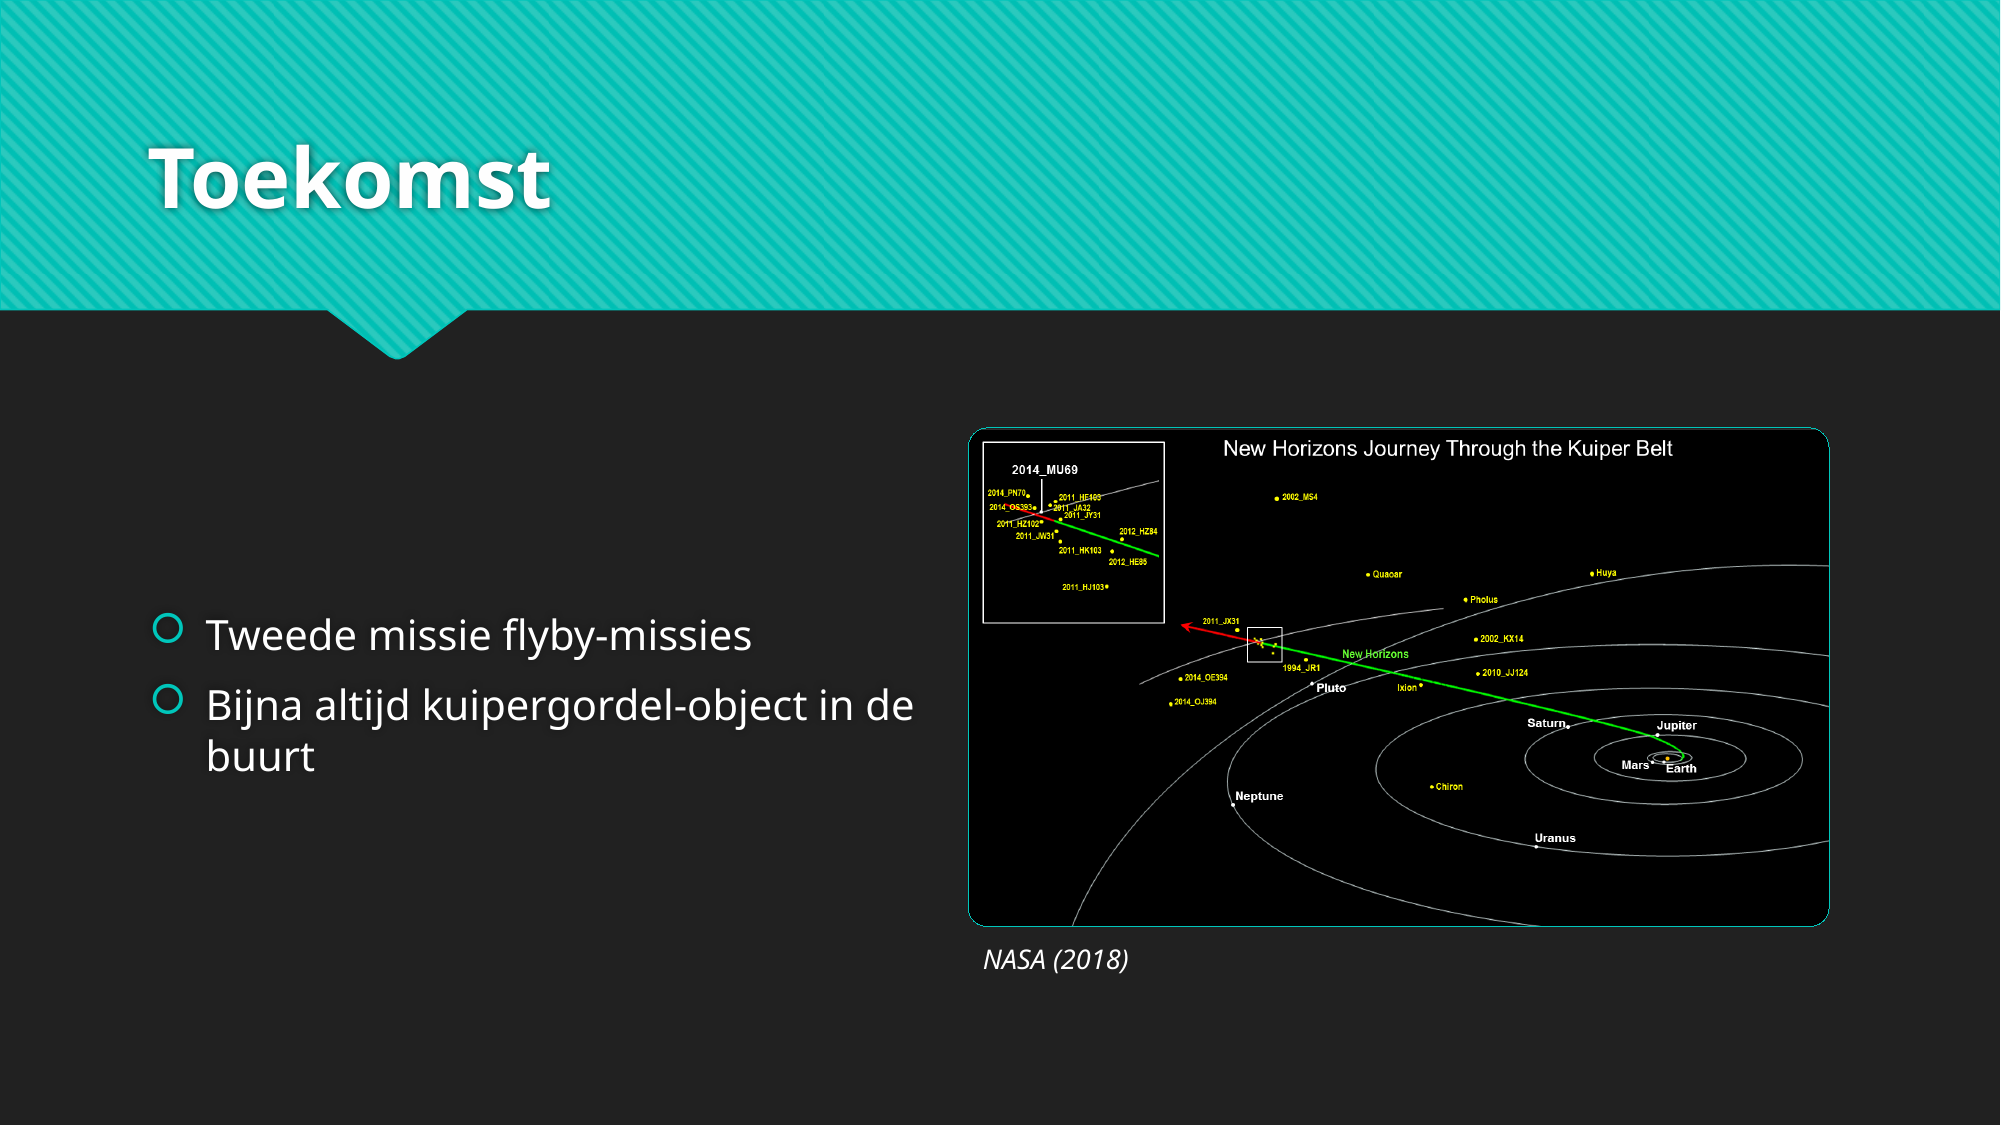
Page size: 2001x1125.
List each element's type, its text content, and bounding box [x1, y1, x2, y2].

title Toekomst [132, 73, 1868, 233]
picture [967, 427, 1830, 927]
text_box NASA (2018) [968, 935, 1497, 983]
list Tweede missie flyby-missies Bijna altijd kuipergordel-object in de buurt [134, 395, 969, 992]
